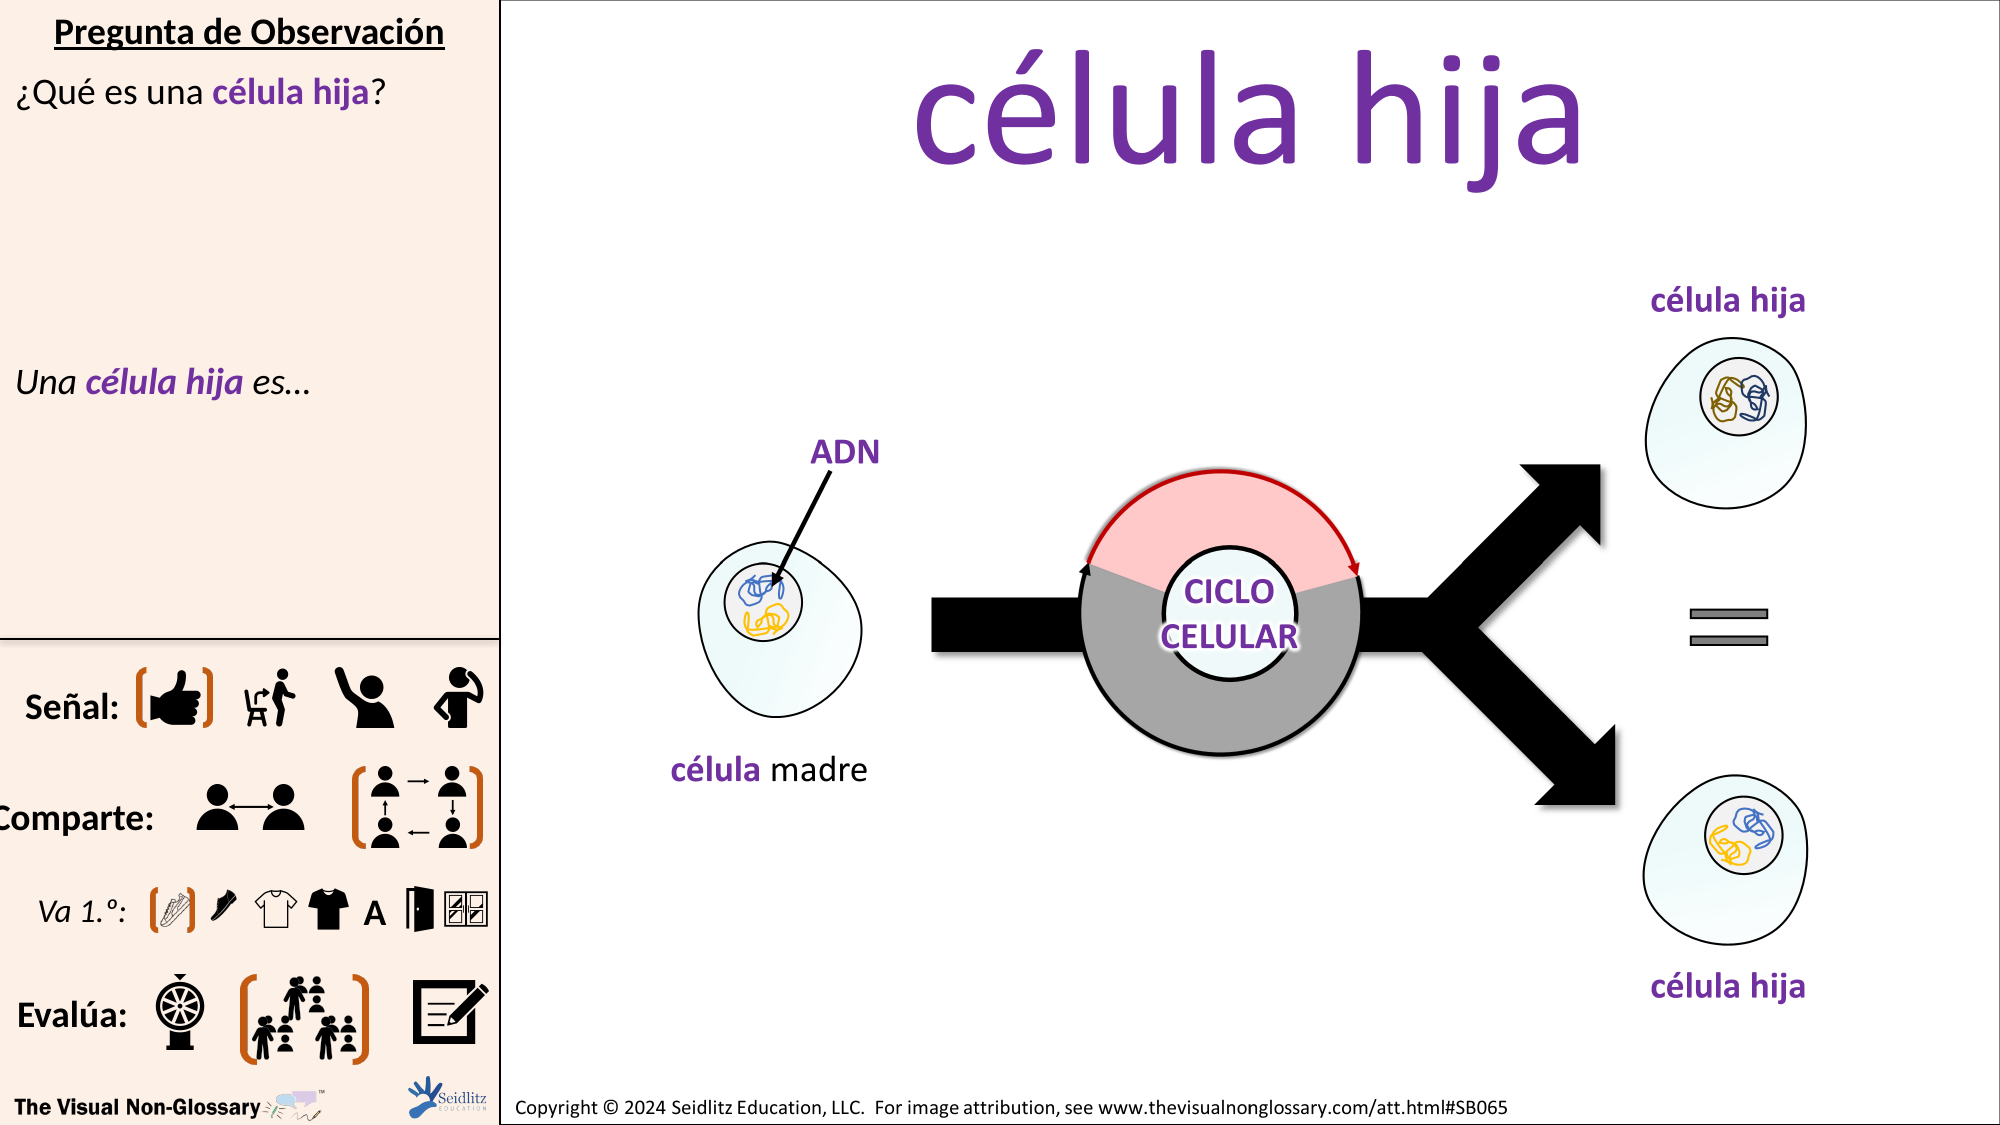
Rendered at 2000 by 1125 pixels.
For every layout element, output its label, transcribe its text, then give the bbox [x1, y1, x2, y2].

picture [403, 1073, 495, 1125]
text_box Señal: [10, 674, 135, 735]
picture [0, 1084, 328, 1125]
text_box Va 1.º: [22, 881, 143, 937]
picture [239, 974, 370, 1066]
picture [194, 784, 307, 830]
text_box Evalúa: [2, 982, 137, 1043]
text_box Pregunta de Observación [39, 0, 460, 59]
picture [136, 667, 214, 728]
text_box ¿Qué es una célula hija? [0, 59, 494, 120]
picture [352, 766, 484, 850]
picture [428, 667, 490, 728]
picture [413, 974, 490, 1051]
picture [142, 974, 218, 1051]
picture [239, 667, 301, 728]
text_box A [348, 880, 402, 941]
text_box Una célula hija es… [0, 349, 494, 410]
picture [305, 886, 352, 932]
picture [253, 886, 299, 932]
picture [397, 886, 490, 932]
picture [202, 886, 241, 925]
picture [334, 667, 395, 728]
picture [499, 0, 2000, 1125]
text_box Comparte: [0, 785, 170, 846]
picture [149, 886, 196, 934]
